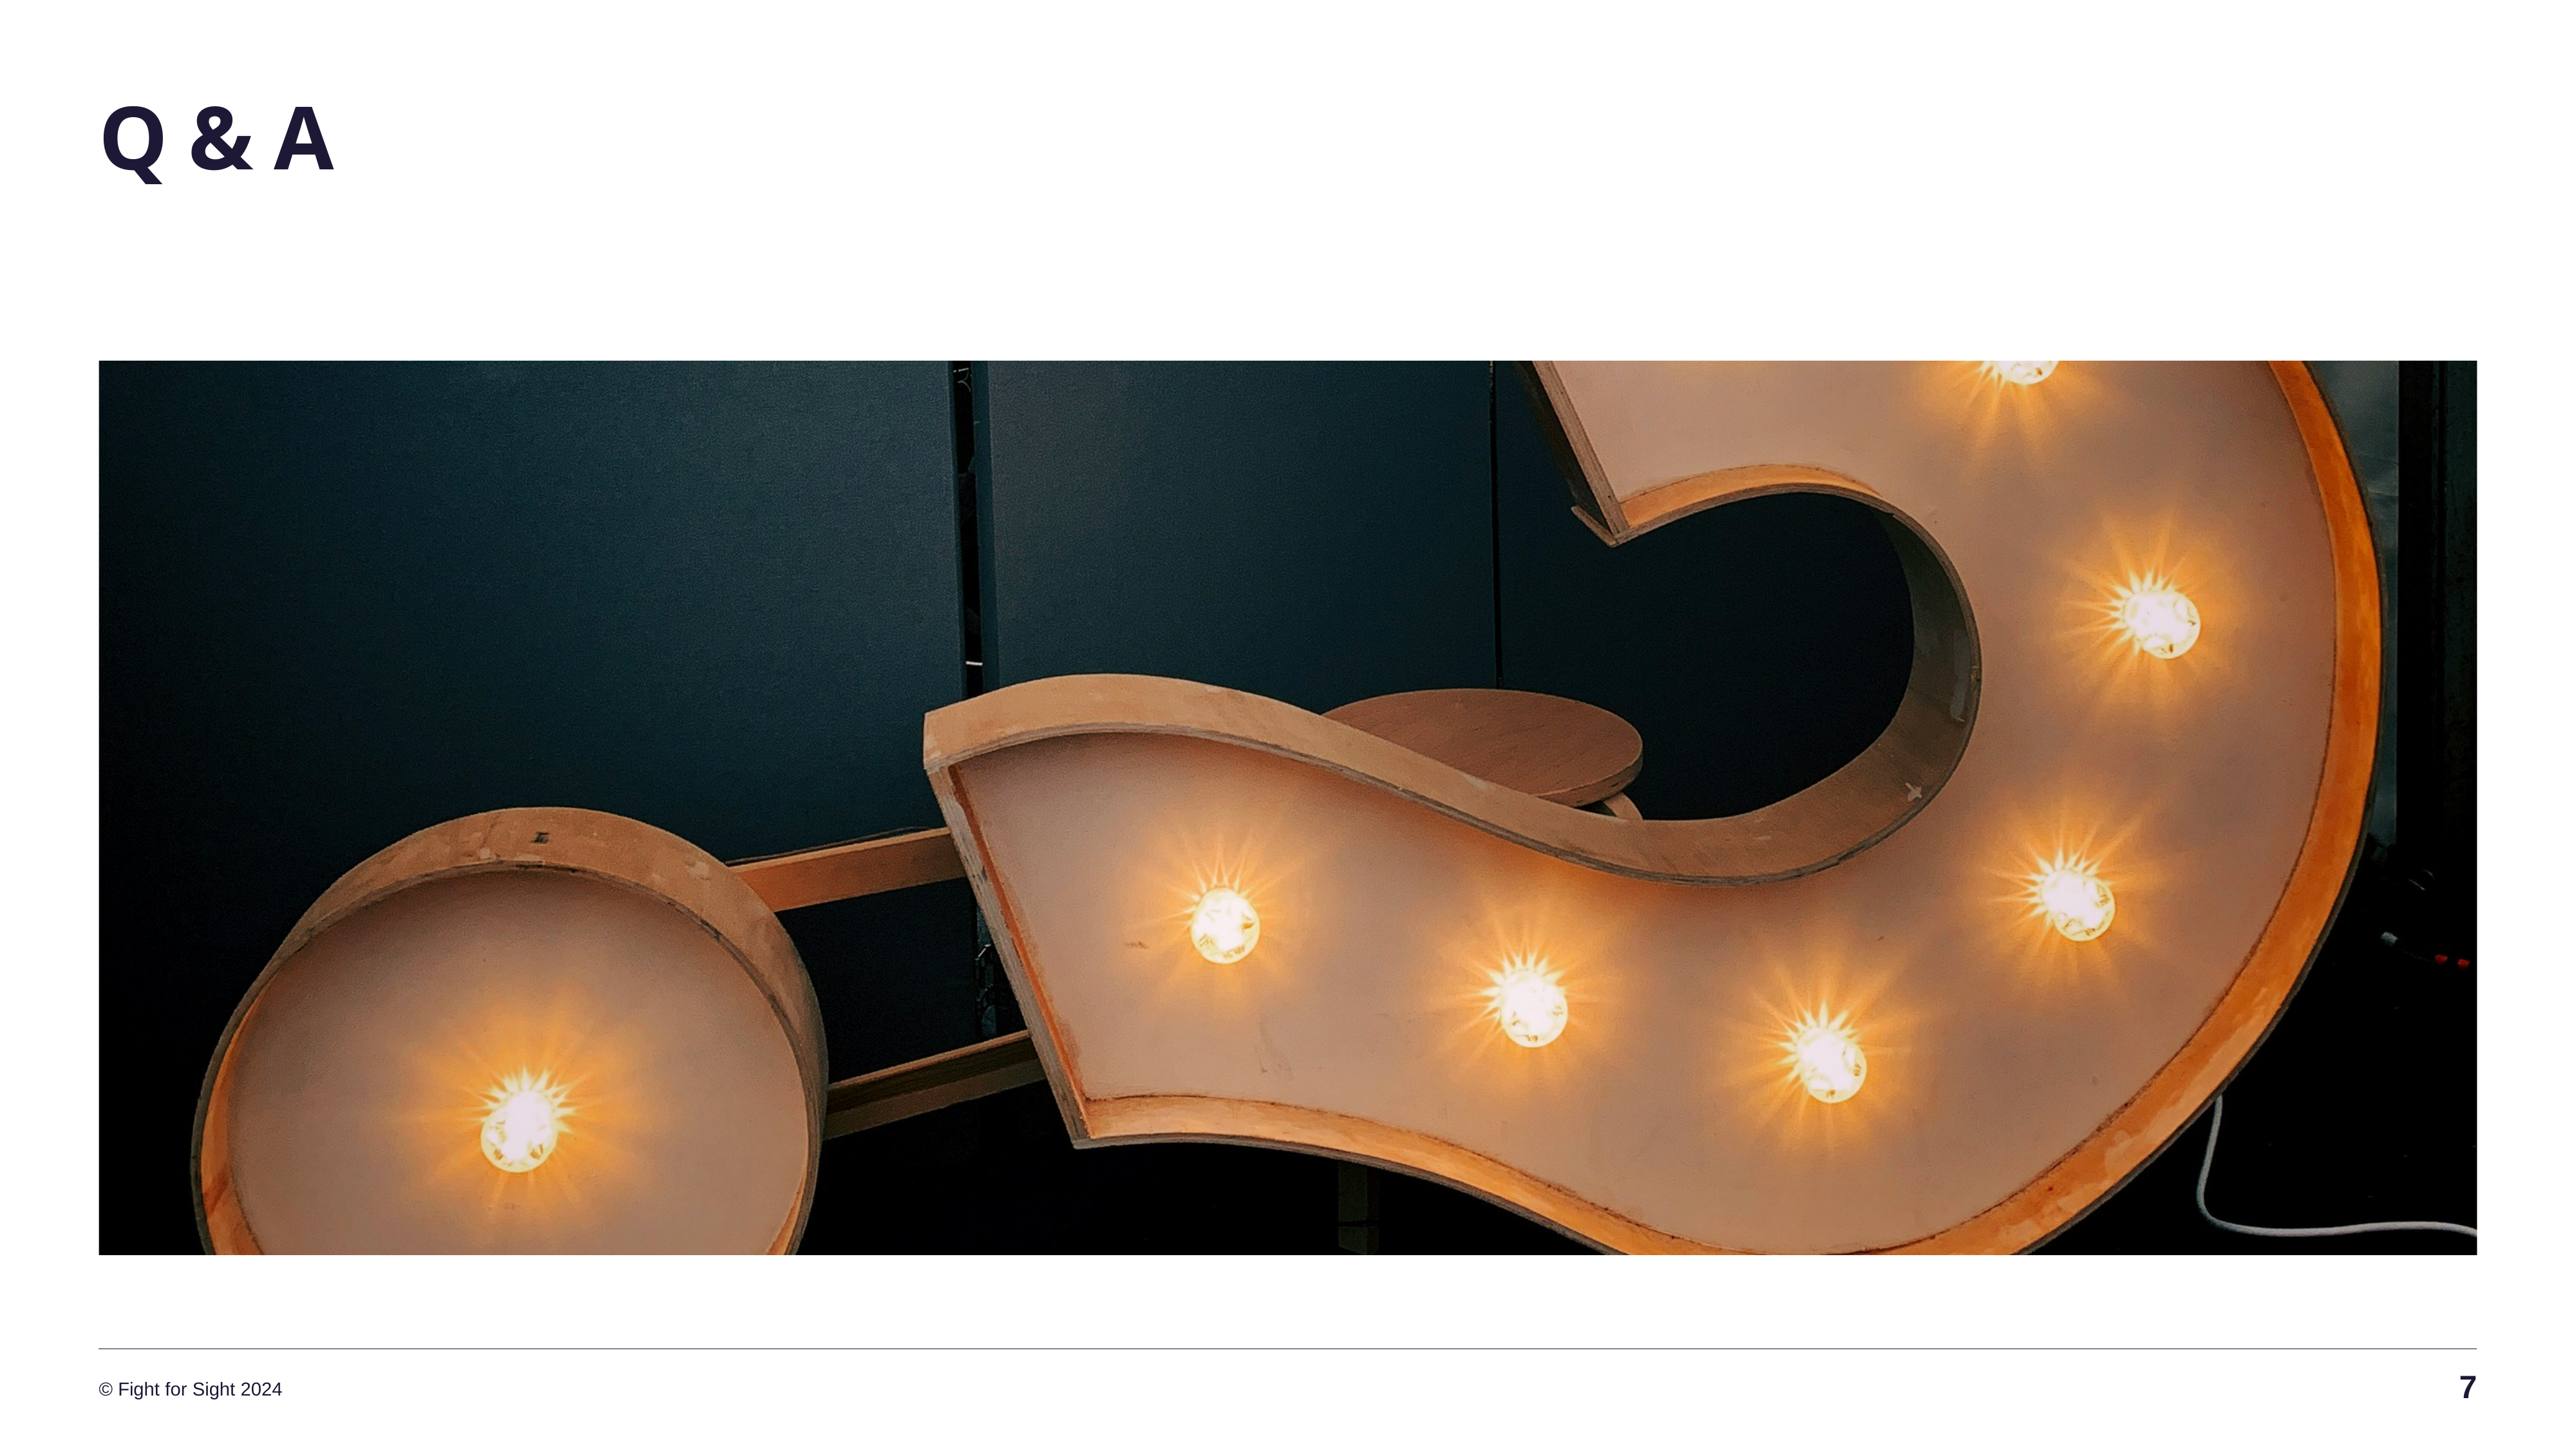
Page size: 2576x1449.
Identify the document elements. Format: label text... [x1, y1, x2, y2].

footer © Fight for Sight 2024 [99, 1368, 857, 1400]
title Q & A [99, 99, 2477, 267]
slide_number 7 [2325, 1367, 2477, 1406]
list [99, 361, 2477, 1255]
